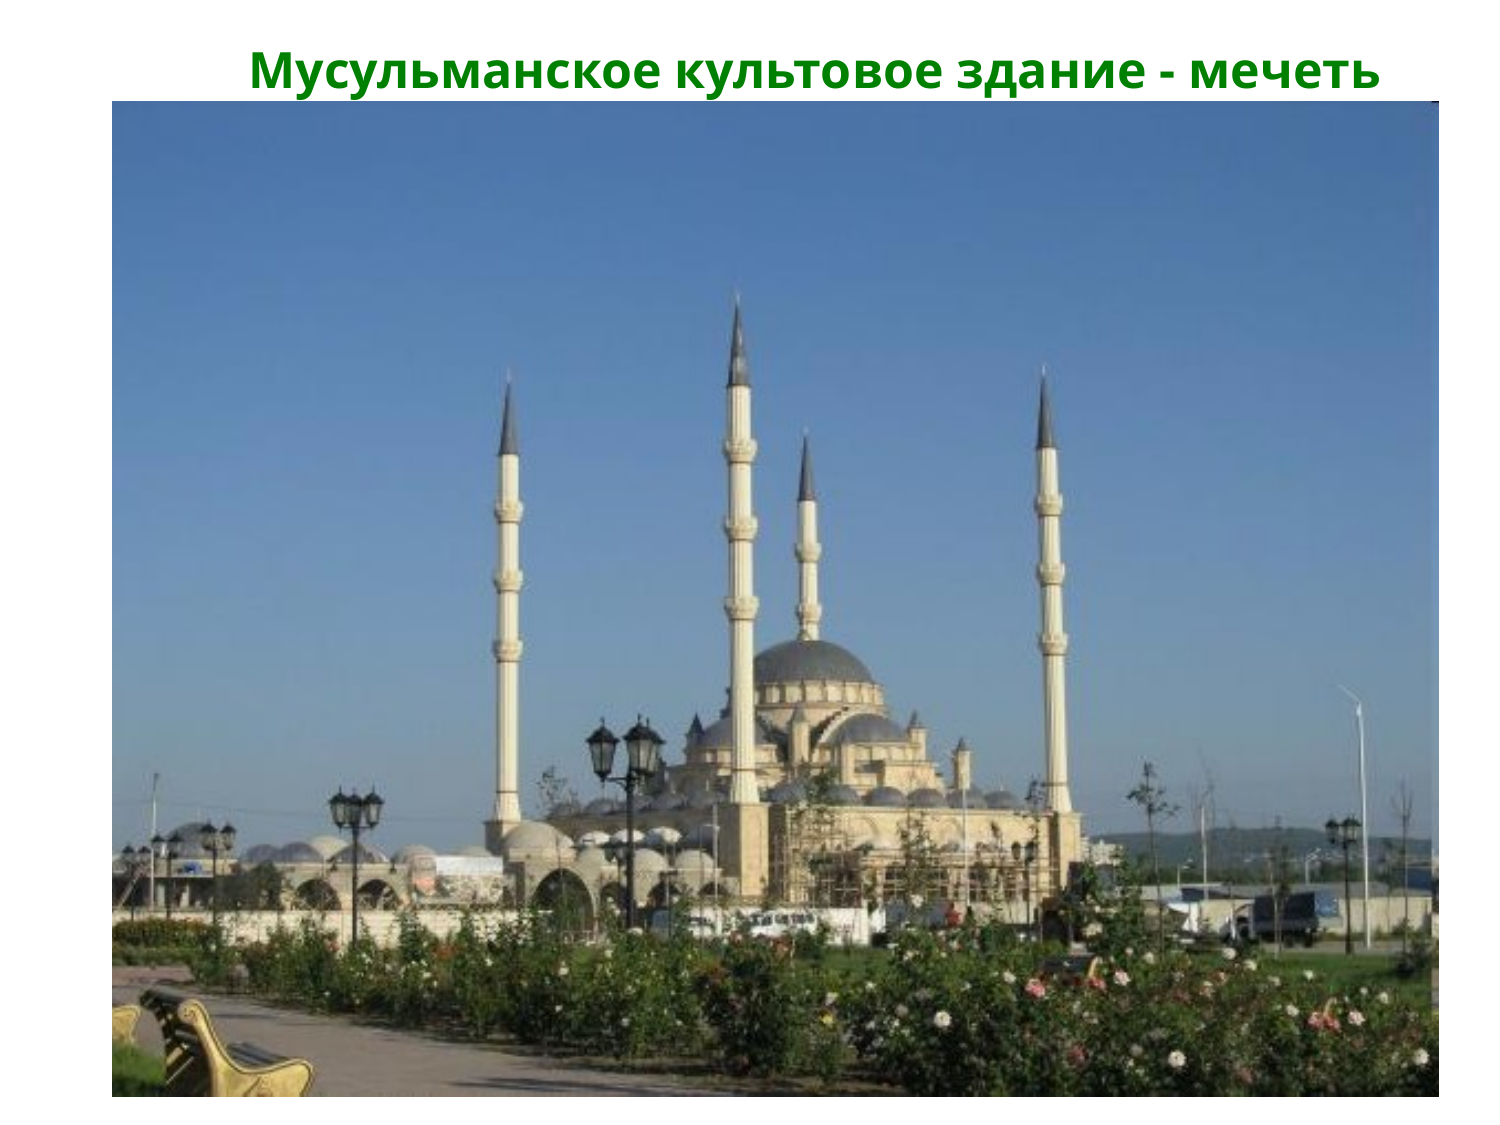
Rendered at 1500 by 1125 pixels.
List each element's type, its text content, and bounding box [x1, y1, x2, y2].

picture [111, 101, 1440, 1098]
text_box Мусульманское культовое здание - мечеть [194, 30, 1435, 101]
